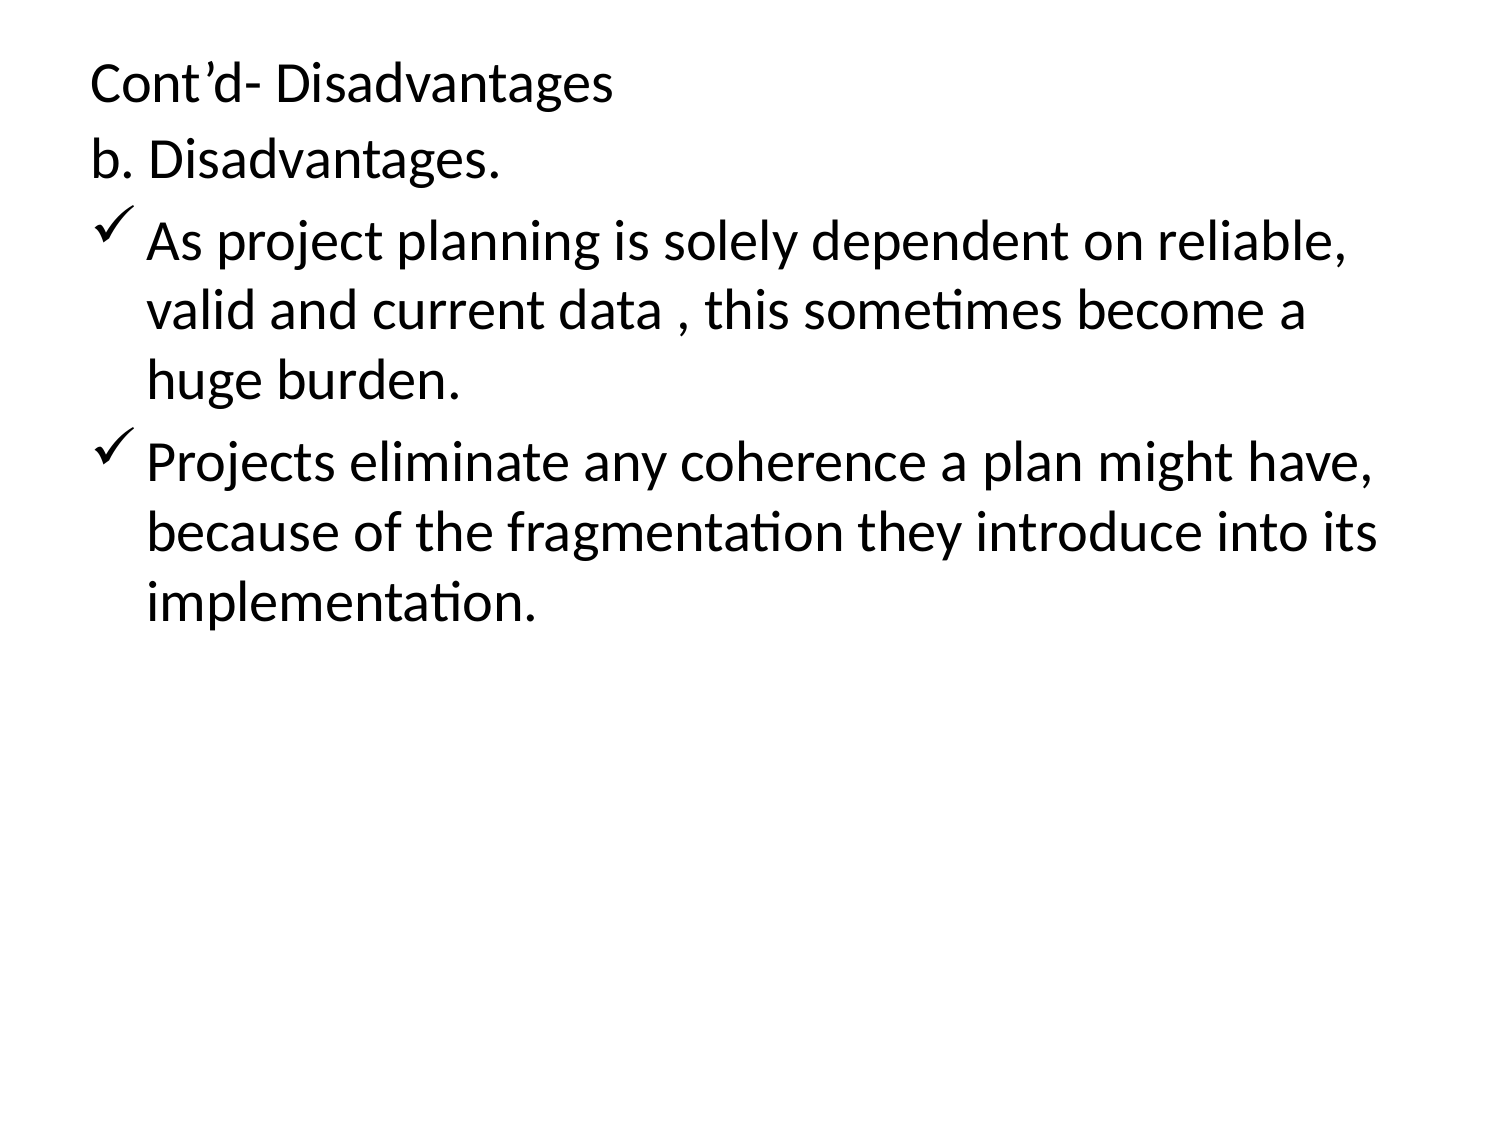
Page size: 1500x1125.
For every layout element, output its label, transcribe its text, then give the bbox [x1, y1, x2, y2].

list b. Disadvantages. As project planning is solely dependent on reliable, valid and current data , this sometimes become a huge burden. Projects eliminate any coherence a plan might have, because of the fragmentation they introduce into its implementation. [75, 112, 1425, 1005]
title Cont’d- Disadvantages [75, 45, 1425, 112]
